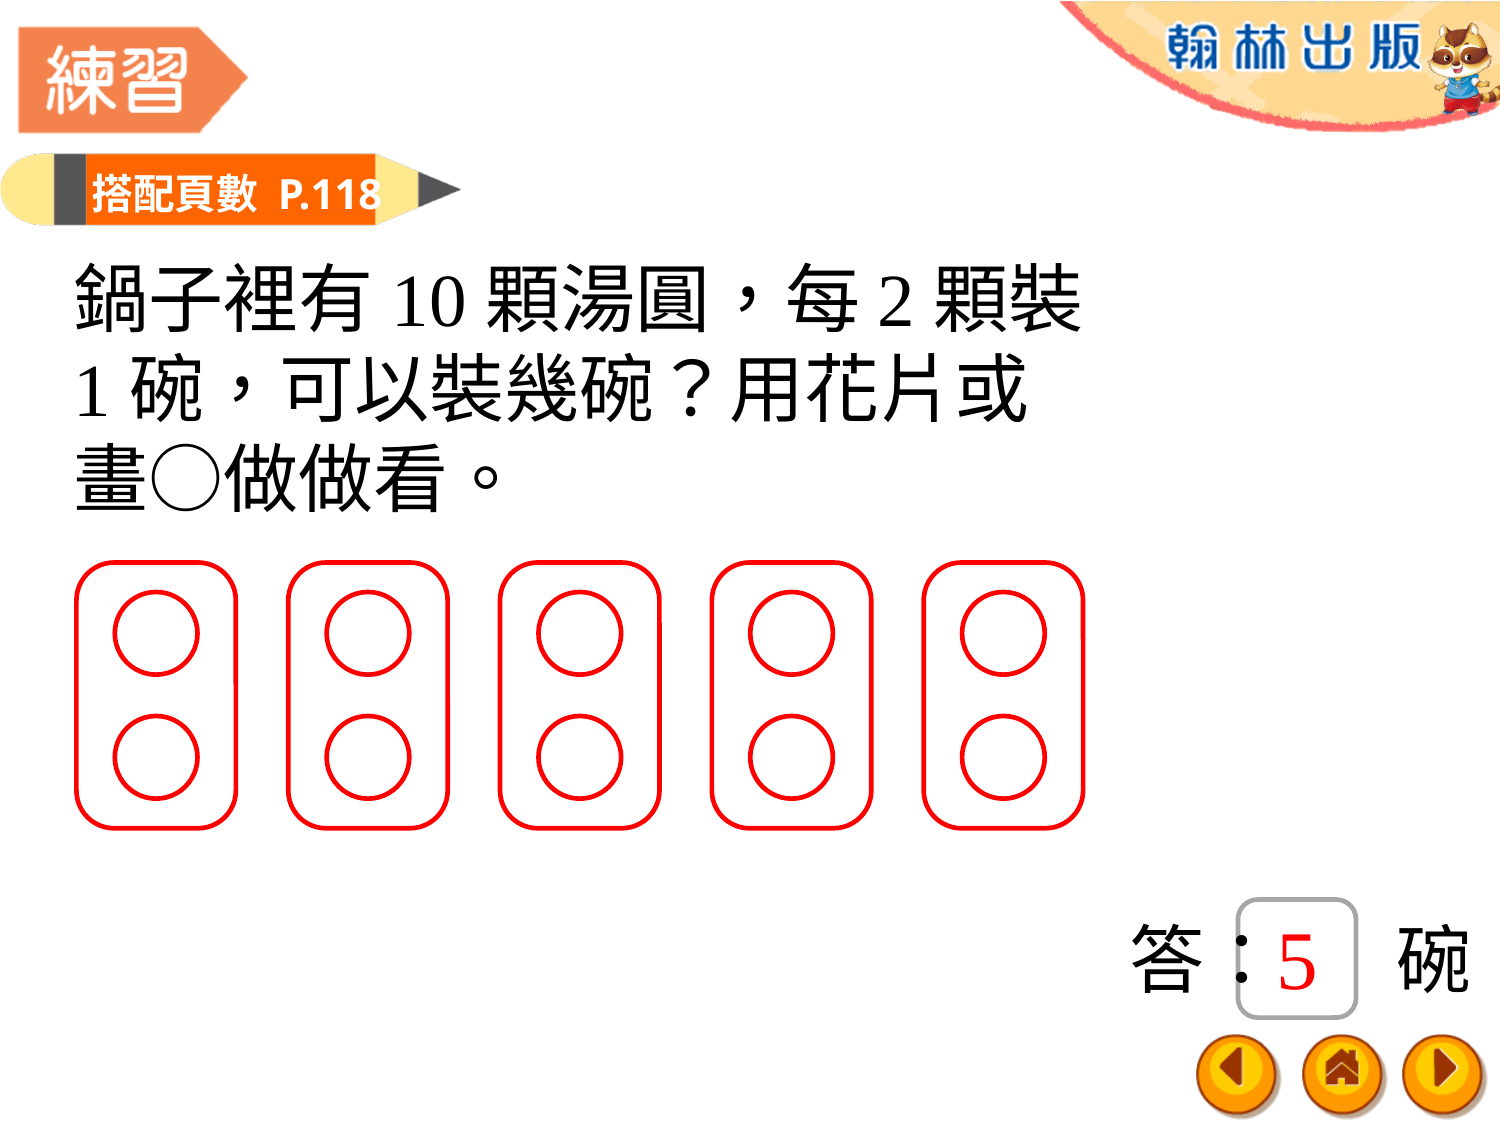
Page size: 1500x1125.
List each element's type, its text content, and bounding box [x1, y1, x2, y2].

text_box 5 [1220, 899, 1374, 1014]
picture [1, 0, 460, 380]
picture [1402, 1034, 1488, 1120]
text_box [504, 808, 656, 829]
text_box [925, 562, 1084, 829]
picture [1302, 1034, 1388, 1120]
text_box 答： 碗 [915, 905, 1220, 1011]
picture [1055, 1, 1500, 138]
text_box [292, 808, 444, 829]
text_box [289, 562, 447, 590]
text_box [501, 562, 658, 590]
picture [1196, 1034, 1282, 1120]
text_box [713, 562, 870, 590]
text_box [1246, 1014, 1348, 1018]
text_box [76, 562, 235, 829]
text_box [716, 808, 867, 829]
list 鍋子裡有10顆湯圓，每2顆裝 1碗，可以裝幾碗？用花片或 畫○做做看。 [58, 243, 1500, 563]
text_box 搭配頁數 P.118 [76, 160, 426, 226]
text_box 答： 碗 [1374, 905, 1486, 1011]
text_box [114, 591, 1046, 799]
